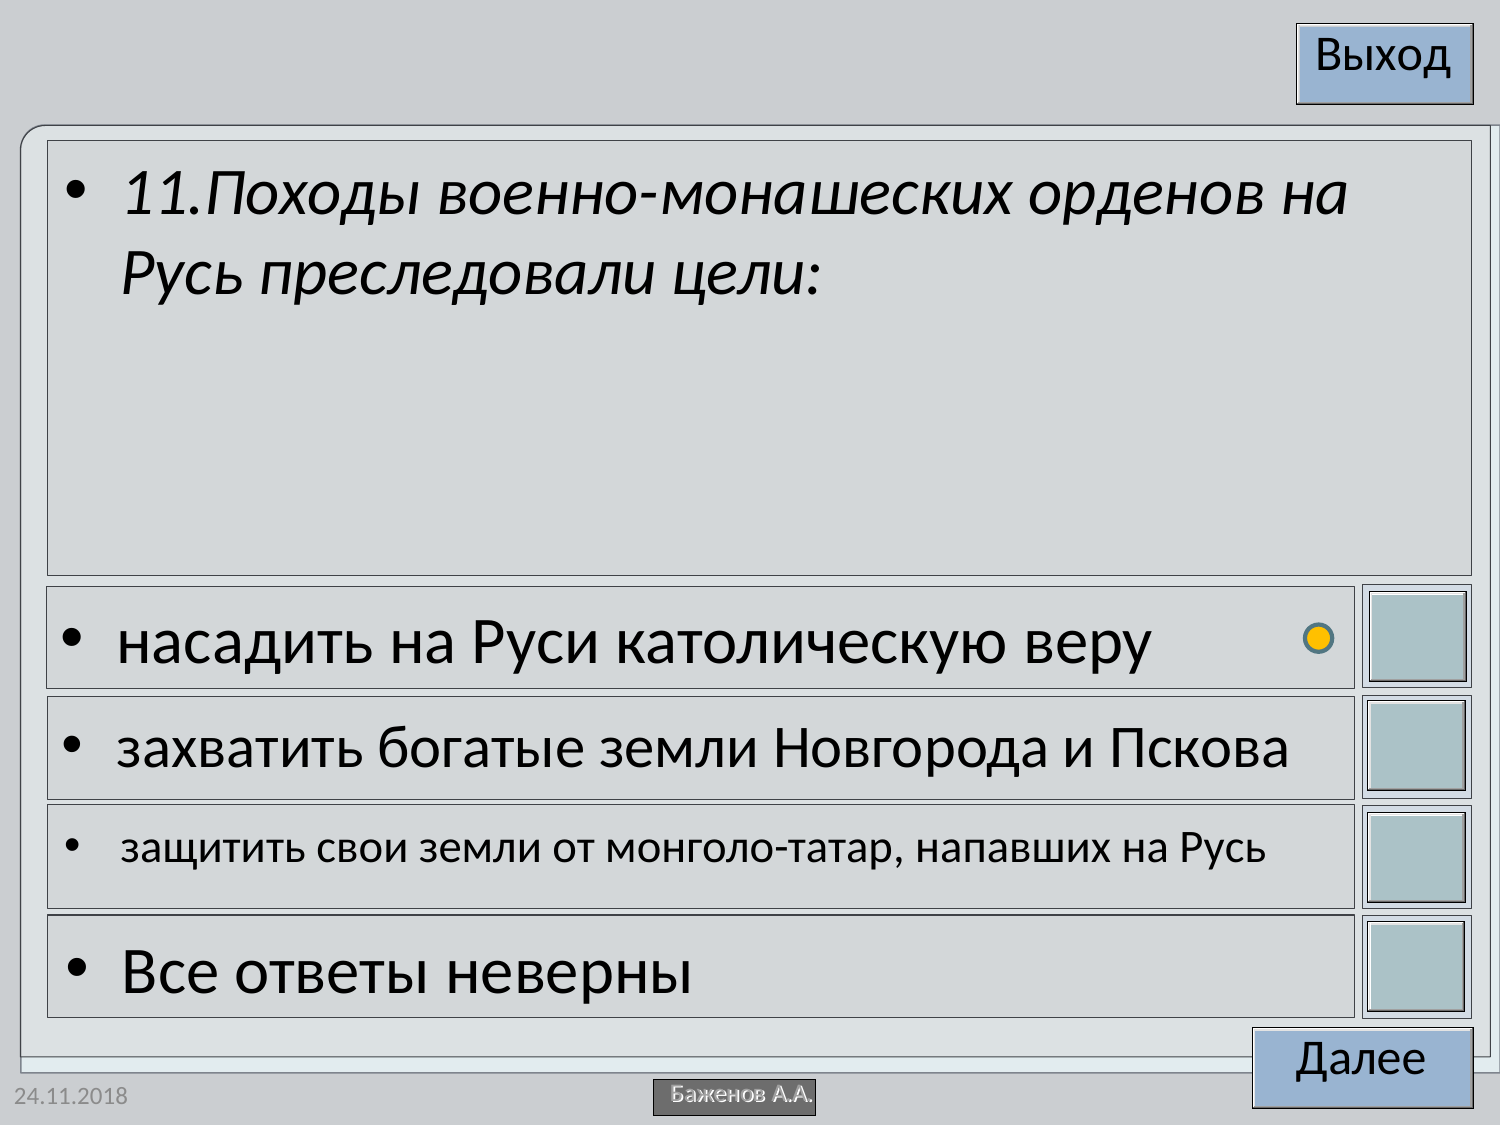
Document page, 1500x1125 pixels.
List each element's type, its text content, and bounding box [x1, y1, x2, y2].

list насадить на Руси католическую веру [45, 589, 1356, 685]
list захватить богатые земли Новгорода и Пскова [46, 699, 1357, 796]
list 11.Походы военно-монашеских орденов на Русь преследовали цели: [49, 140, 1469, 576]
list защитить свои земли от монголо-татар, напавших на Русь [49, 808, 1360, 905]
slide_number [0, 1065, 174, 1125]
list Все ответы неверны [50, 919, 1361, 1015]
